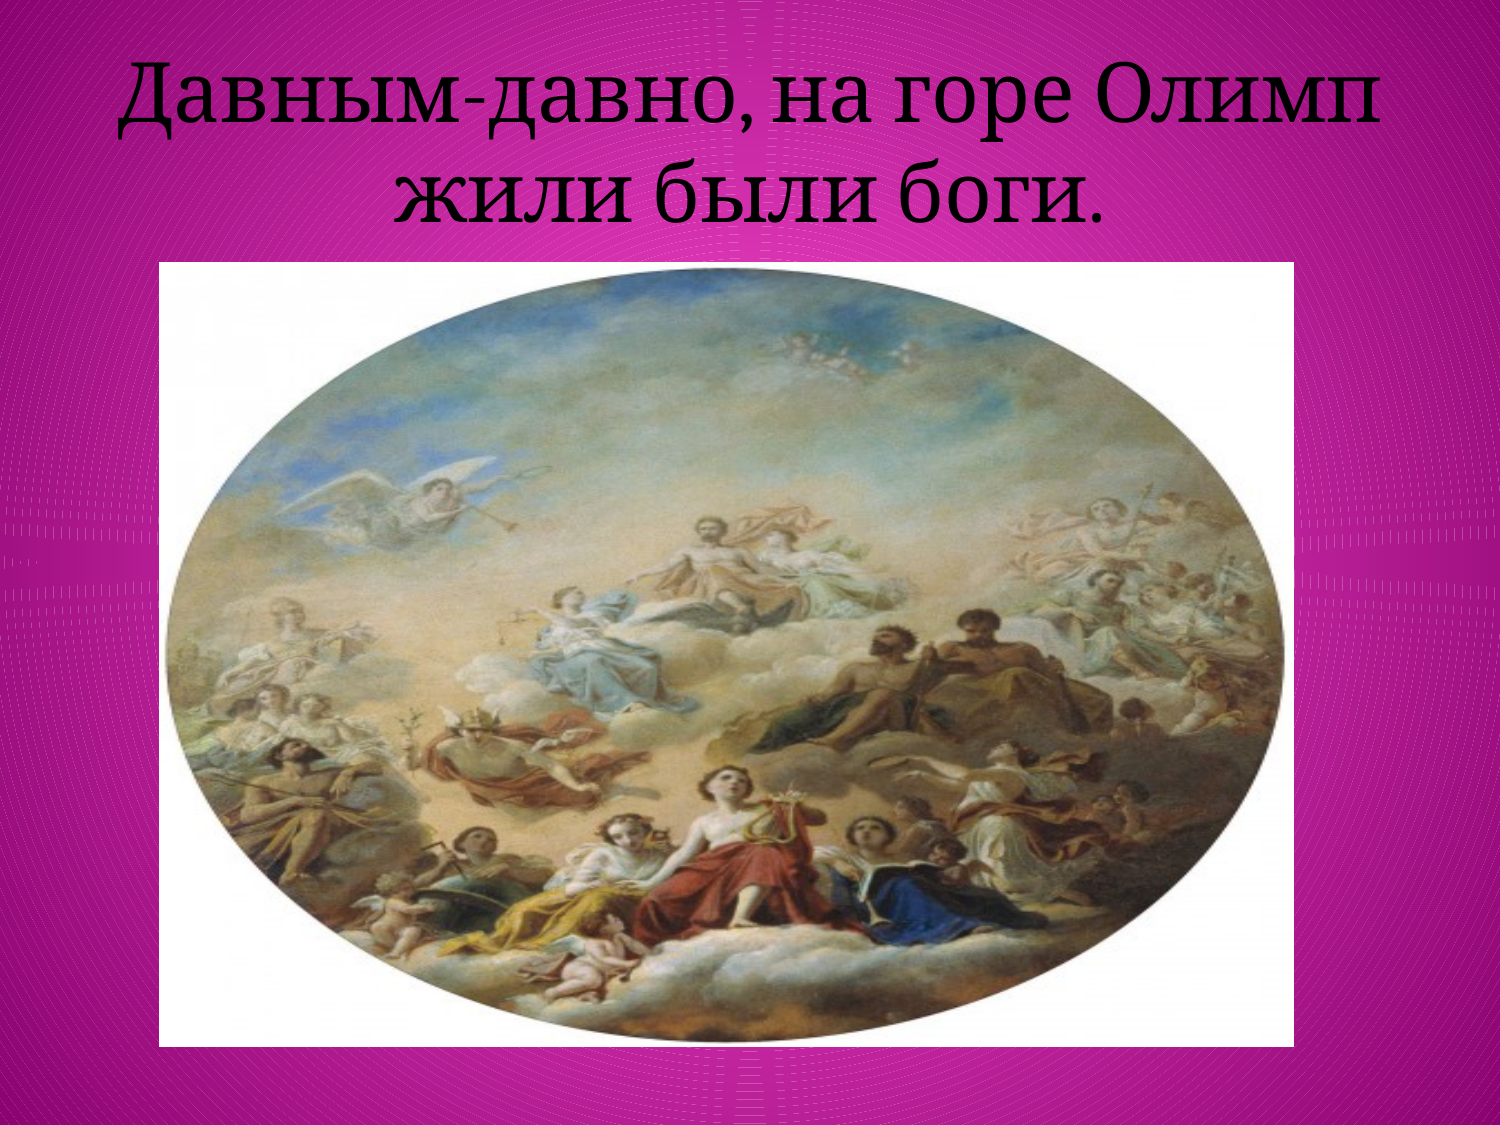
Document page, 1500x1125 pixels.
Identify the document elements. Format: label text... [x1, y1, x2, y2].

title Давным-давно, на горе Олимп жили были боги. [75, 45, 1425, 233]
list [159, 262, 1294, 1048]
